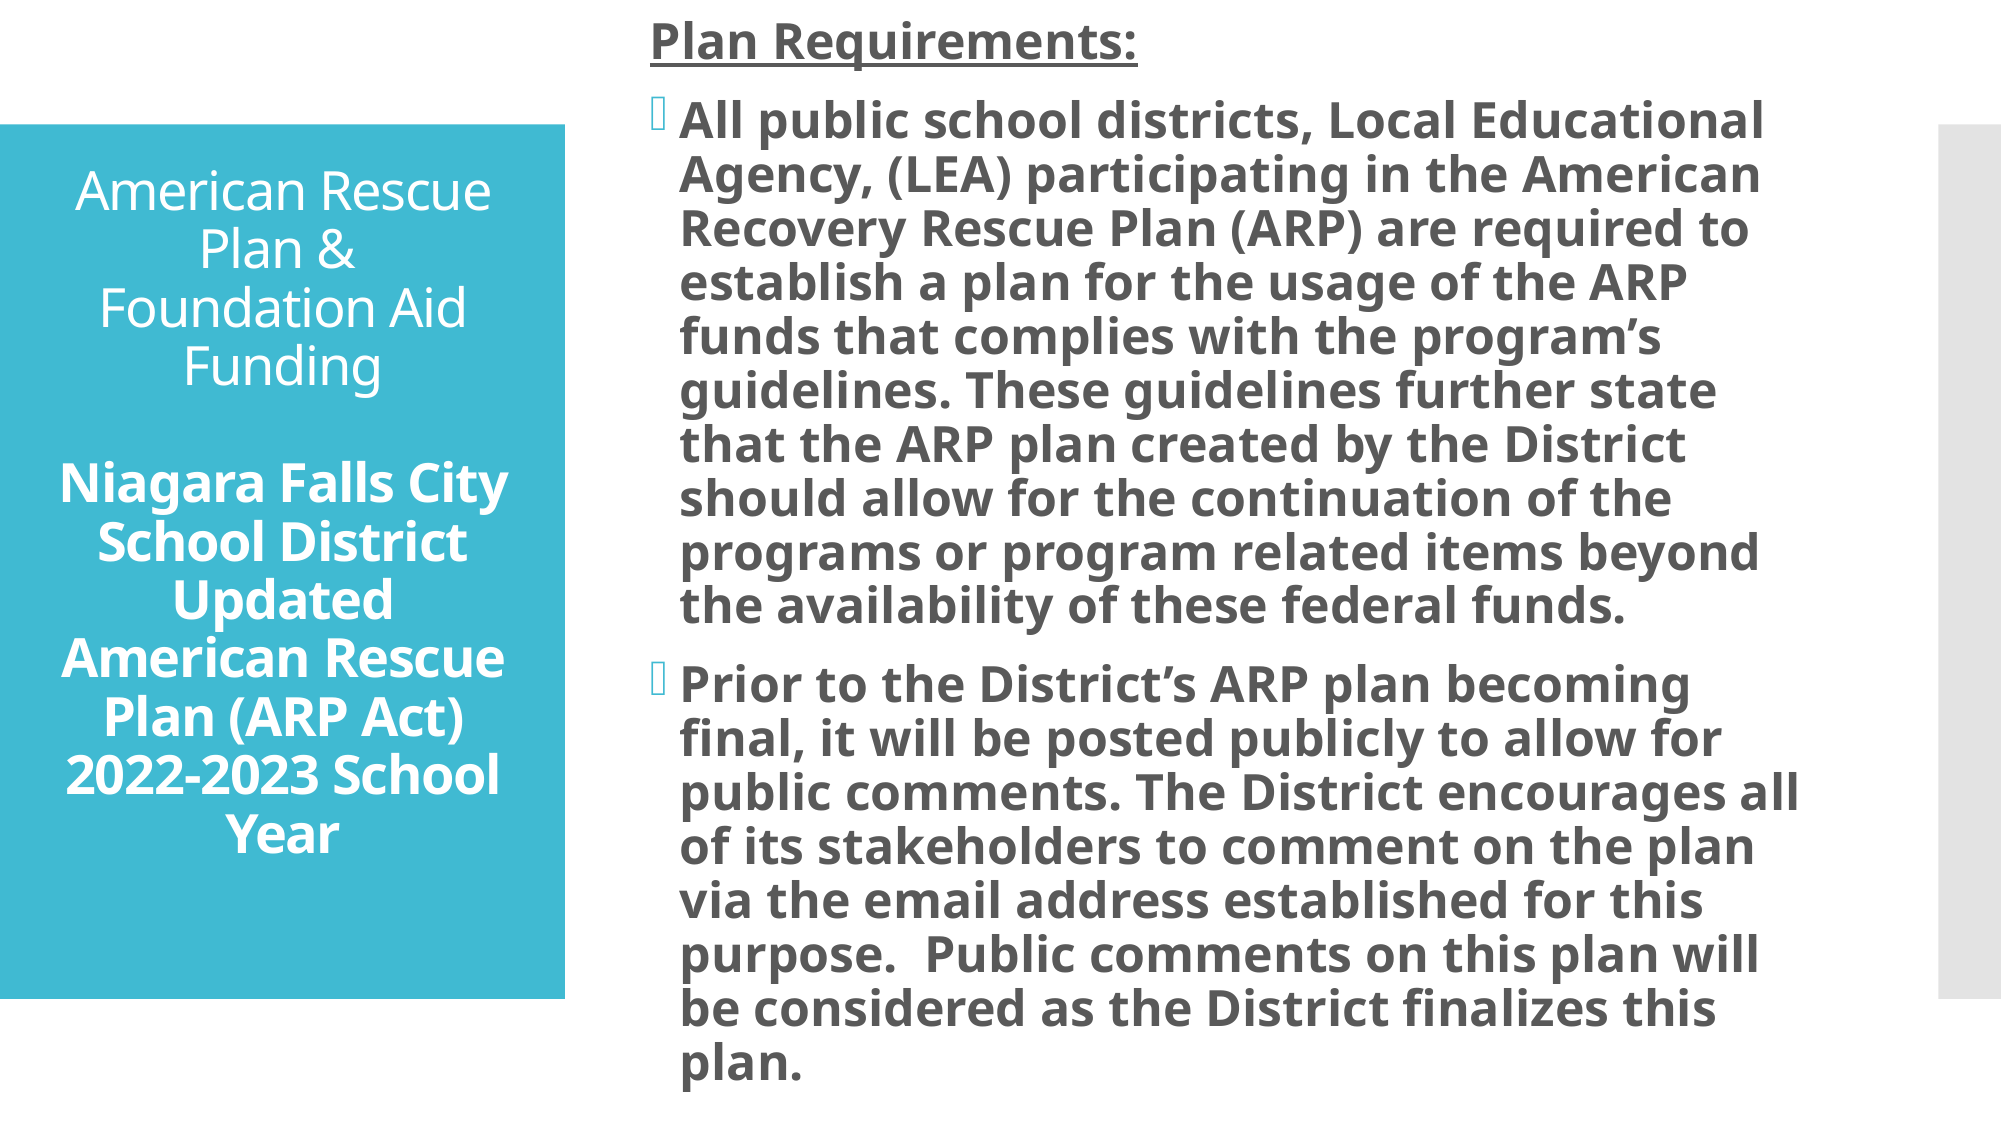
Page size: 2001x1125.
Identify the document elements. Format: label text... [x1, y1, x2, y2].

list Plan Requirements: All public school districts, Local Educational Agency, (LEA) participating in the American Recovery Rescue Plan (ARP) are required to establish a plan for the usage of the ARP funds that complies with the program’s guidelines. These guidelines further state that the ARP plan created by the District should allow for the continuation of the programs or program related items beyond the availability of these federal funds. Prior to the District’s ARP plan becoming final, it will be posted publicly to allow for public comments. The District encourages all of its stakeholders to comment on the plan via the email address established for this purpose. Public comments on this plan will be considered as the District finalizes this plan. [634, 96, 1835, 1081]
title American Rescue Plan & Foundation Aid Funding Niagara Falls City School District Updated American Rescue Plan (ARP Act) 2022‐2023 School Year [41, 156, 525, 940]
